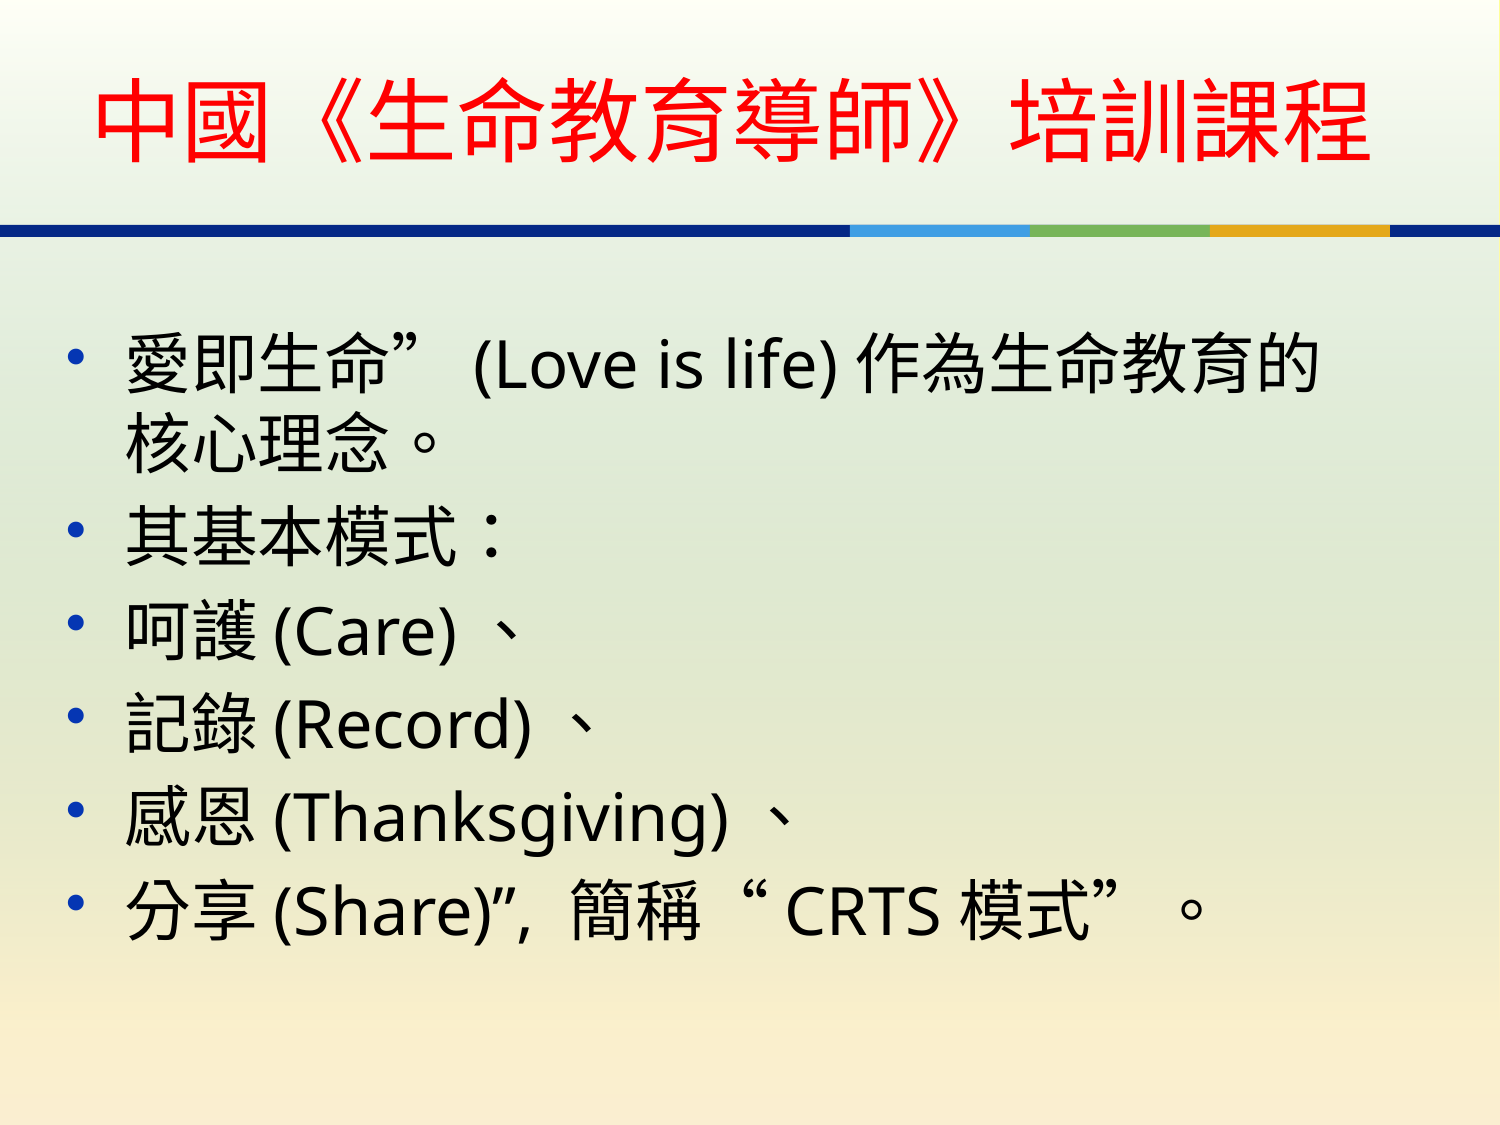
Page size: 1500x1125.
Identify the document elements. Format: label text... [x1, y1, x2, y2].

title 中國《生命教育導師》培訓課程 [75, 24, 1425, 213]
list 愛即生命”(Love is life)作為生命教育的核心理念。 其基本模式： 呵護(Care)、 記錄(Record)、 感恩(Thanksgiving)、 分享(Share)”, 簡稱“CRTS模式”。 [53, 314, 1404, 1074]
